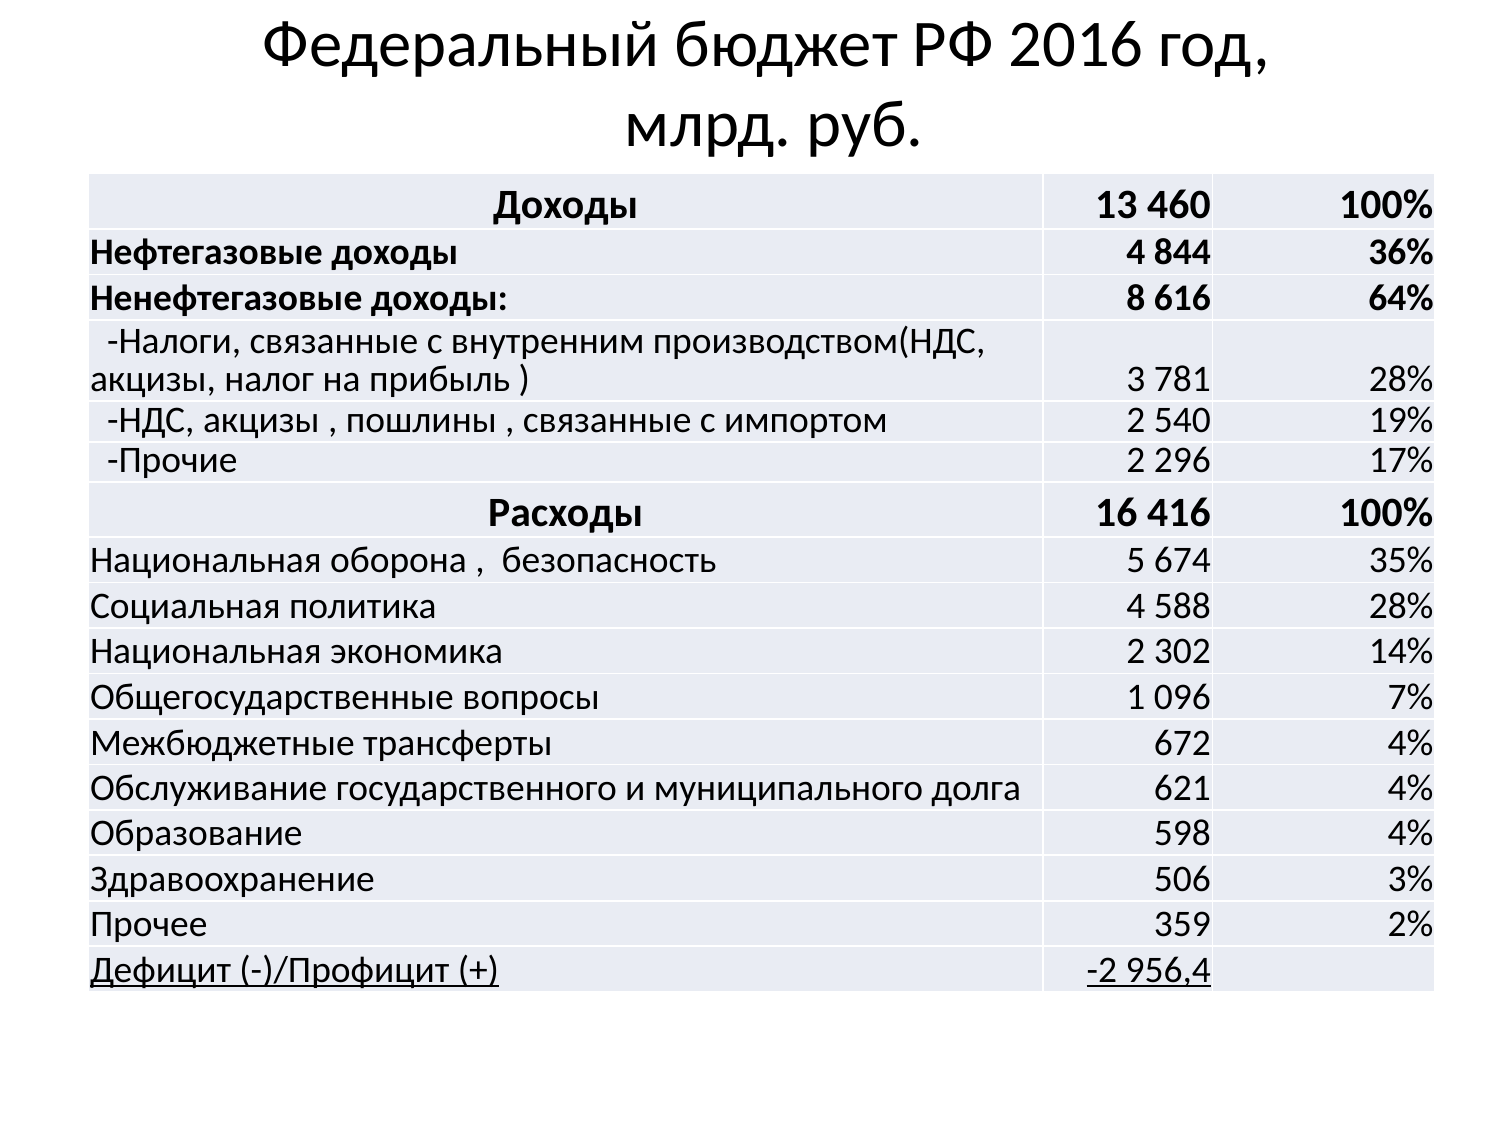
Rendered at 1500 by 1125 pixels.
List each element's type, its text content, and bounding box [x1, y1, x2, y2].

table_cell 4 844 [1044, 230, 1212, 274]
title Федеральный бюджет РФ 2016 год, млрд. руб. [123, 45, 1425, 114]
table_cell 3% [1213, 856, 1434, 900]
table_cell 621 [1044, 765, 1212, 809]
table_cell [1213, 947, 1434, 991]
table_cell 359 [1044, 902, 1212, 945]
table_cell 4 588 [1044, 583, 1212, 627]
table_cell 2% [1213, 902, 1434, 945]
table_cell Нефтегазовые доходы [89, 230, 1042, 274]
table_cell 2 296 [1044, 443, 1212, 481]
table_cell -Налоги, связанные с внутренним производством(НДС, акцизы, налог на прибыль ) [89, 321, 1042, 400]
table_header 100% [1213, 174, 1434, 228]
table_cell 2 540 [1044, 402, 1212, 441]
table_cell Здравоохранение [89, 856, 1042, 900]
table_cell 16 416 [1044, 483, 1212, 536]
table_cell 506 [1044, 856, 1212, 900]
table_cell Социальная политика [89, 583, 1042, 627]
table_cell Образование [89, 811, 1042, 854]
table_cell 598 [1044, 811, 1212, 854]
table_cell -Прочие [89, 443, 1042, 481]
table_cell Национальная экономика [89, 629, 1042, 673]
table_cell Обслуживание государственного и муниципального долга [89, 765, 1042, 809]
table_cell 3 781 [1044, 321, 1212, 400]
table_cell 672 [1044, 720, 1212, 764]
table_cell Национальная оборона , безопасность [89, 538, 1042, 582]
table_cell Ненефтегазовые доходы: [89, 275, 1042, 319]
table_cell 4% [1213, 811, 1434, 854]
table_cell Расходы [89, 483, 1042, 536]
table_cell Прочее [89, 902, 1042, 945]
table_cell 36% [1213, 230, 1434, 274]
table_cell Общегосударственные вопросы [89, 674, 1042, 718]
table_cell 28% [1213, 583, 1434, 627]
table_cell 19% [1213, 402, 1434, 441]
table_cell 5 674 [1044, 538, 1212, 582]
table_cell -2 956,4 [1044, 947, 1212, 991]
table_cell 2 302 [1044, 629, 1212, 673]
table_cell 28% [1213, 321, 1434, 400]
table_cell 8 616 [1044, 275, 1212, 319]
table_cell 64% [1213, 275, 1434, 319]
table_header Доходы [89, 174, 1042, 228]
table_cell -НДС, акцизы , пошлины , связанные с импортом [89, 402, 1042, 441]
table_cell 17% [1213, 443, 1434, 481]
table_cell Межбюджетные трансферты [89, 720, 1042, 764]
table_cell 100% [1213, 483, 1434, 536]
table_cell 1 096 [1044, 674, 1212, 718]
table_cell 7% [1213, 674, 1434, 718]
table_cell 4% [1213, 720, 1434, 764]
table_cell 14% [1213, 629, 1434, 673]
table_cell 35% [1213, 538, 1434, 582]
table_cell Дефицит (-)/Профицит (+) [89, 947, 1042, 991]
table_header 13 460 [1044, 174, 1212, 228]
table_cell 4% [1213, 765, 1434, 809]
